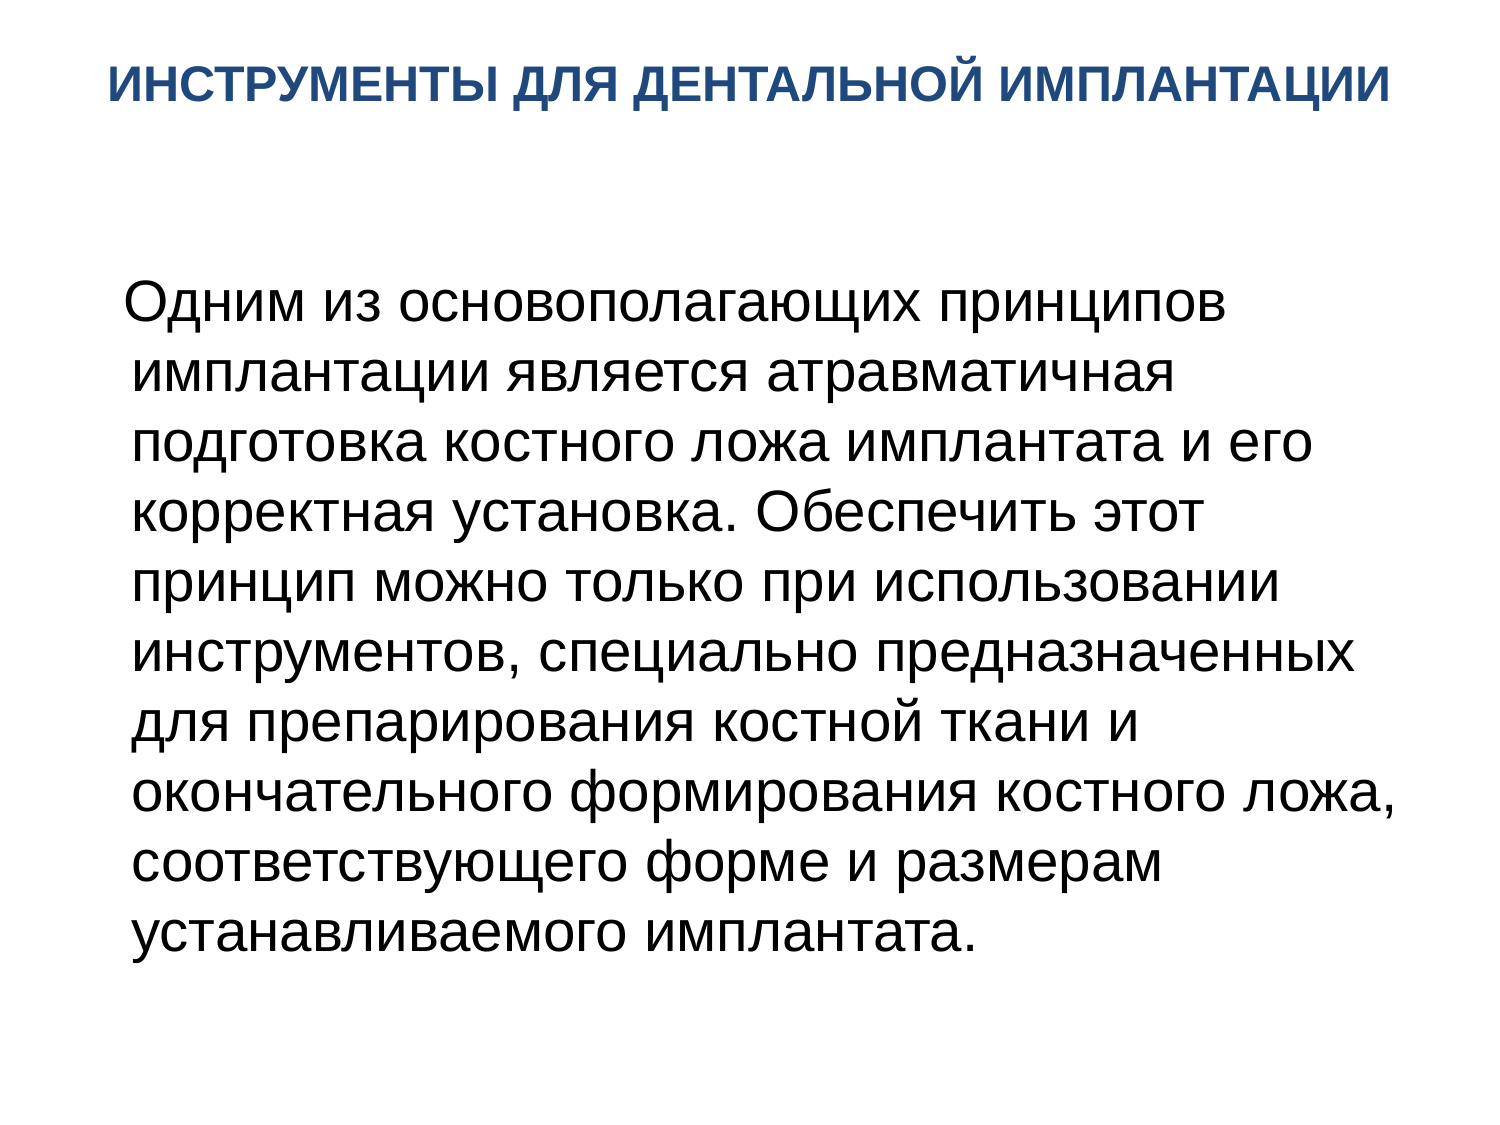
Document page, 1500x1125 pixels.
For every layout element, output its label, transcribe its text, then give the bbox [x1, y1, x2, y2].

list Одним из основополагающих принципов имплантации является атравматичная подготовка костного ложа имплантата и его корректная установка. Обеспечить этот принцип можно только при использовании инструментов, специально предназначенных для препарирования костной ткани и окончательного формирования костного ложа, соответствующего форме и размерам устанавливаемого имплантата. [74, 263, 1425, 1006]
title ИНСТРУМЕНТЫ ДЛЯ ДЕНТАЛЬНОЙ ИМПЛАНТАЦИИ [74, 42, 1425, 221]
